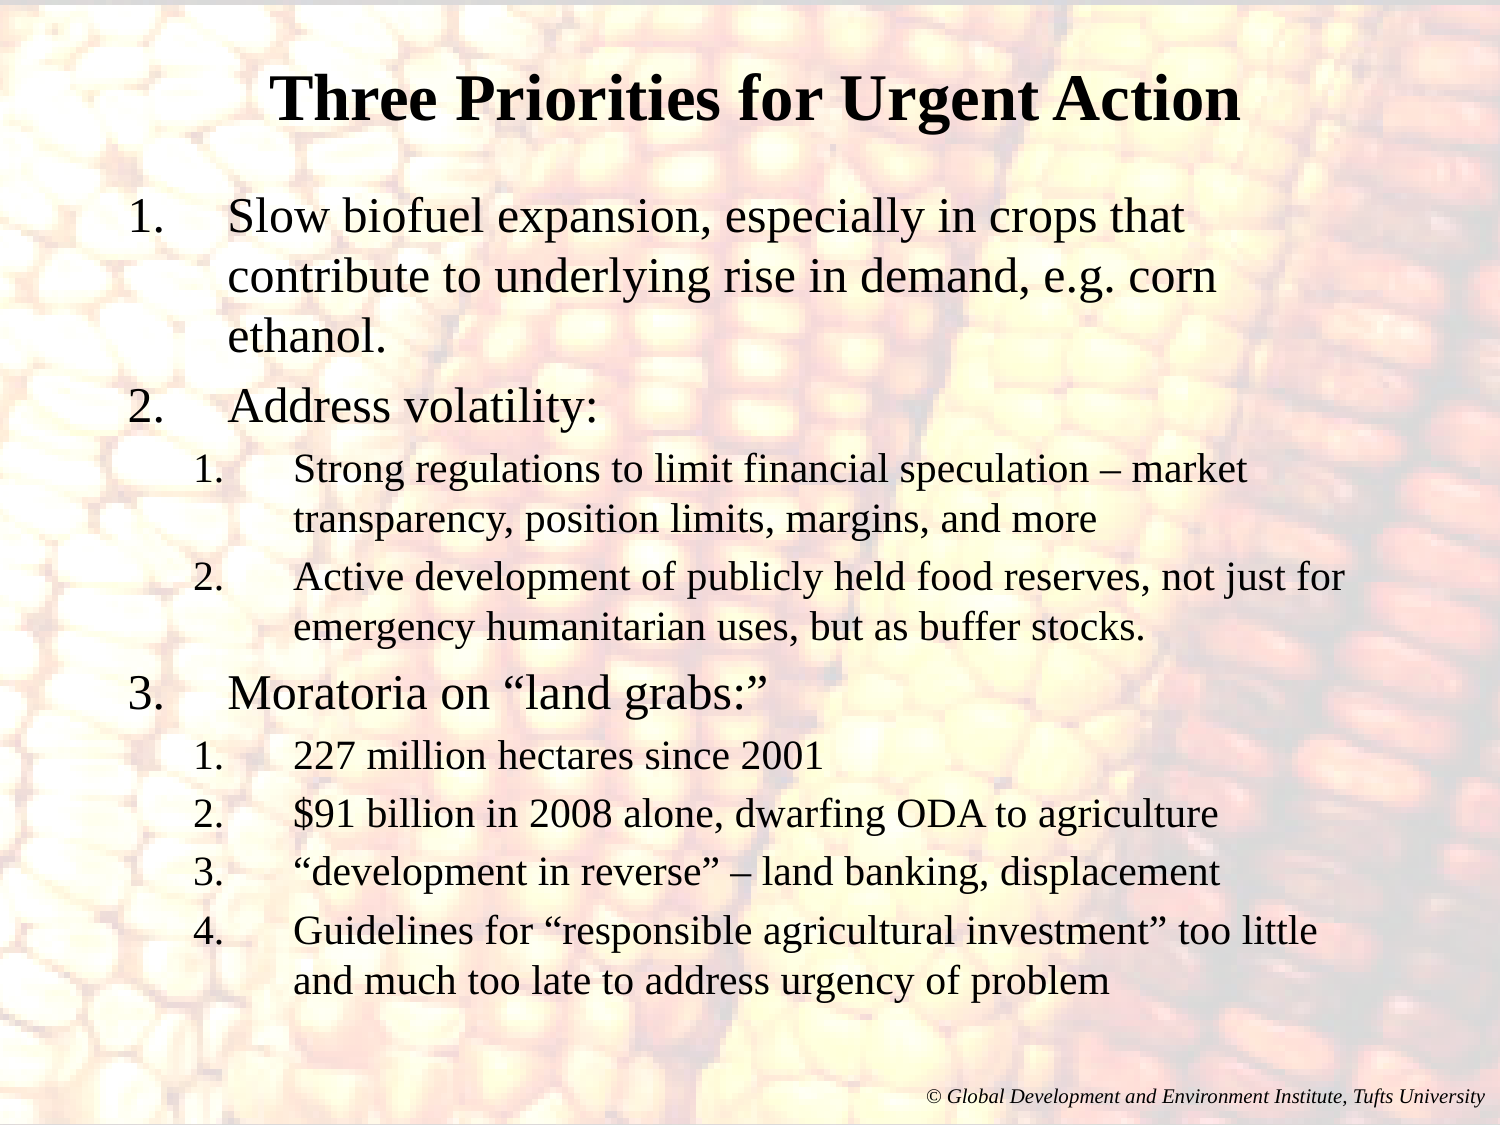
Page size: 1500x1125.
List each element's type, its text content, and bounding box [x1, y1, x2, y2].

title Three Priorities for Urgent Action [112, 37, 1401, 151]
list Slow biofuel expansion, especially in crops that contribute to underlying rise in demand, e.g. corn ethanol. Address volatility: Strong regulations to limit financial speculation – market transparency, position limits, margins, and more Active development of publicly held food reserves, not just for emergency humanitarian uses, but as buffer stocks. Moratoria on “land grabs:” 227 million hectares since 2001 $91 billion in 2008 alone, dwarfing ODA to agriculture “development in reverse” – land banking, displacement Guidelines for “responsible agricultural investment” too little and much too late to address urgency of problem [112, 174, 1388, 1076]
